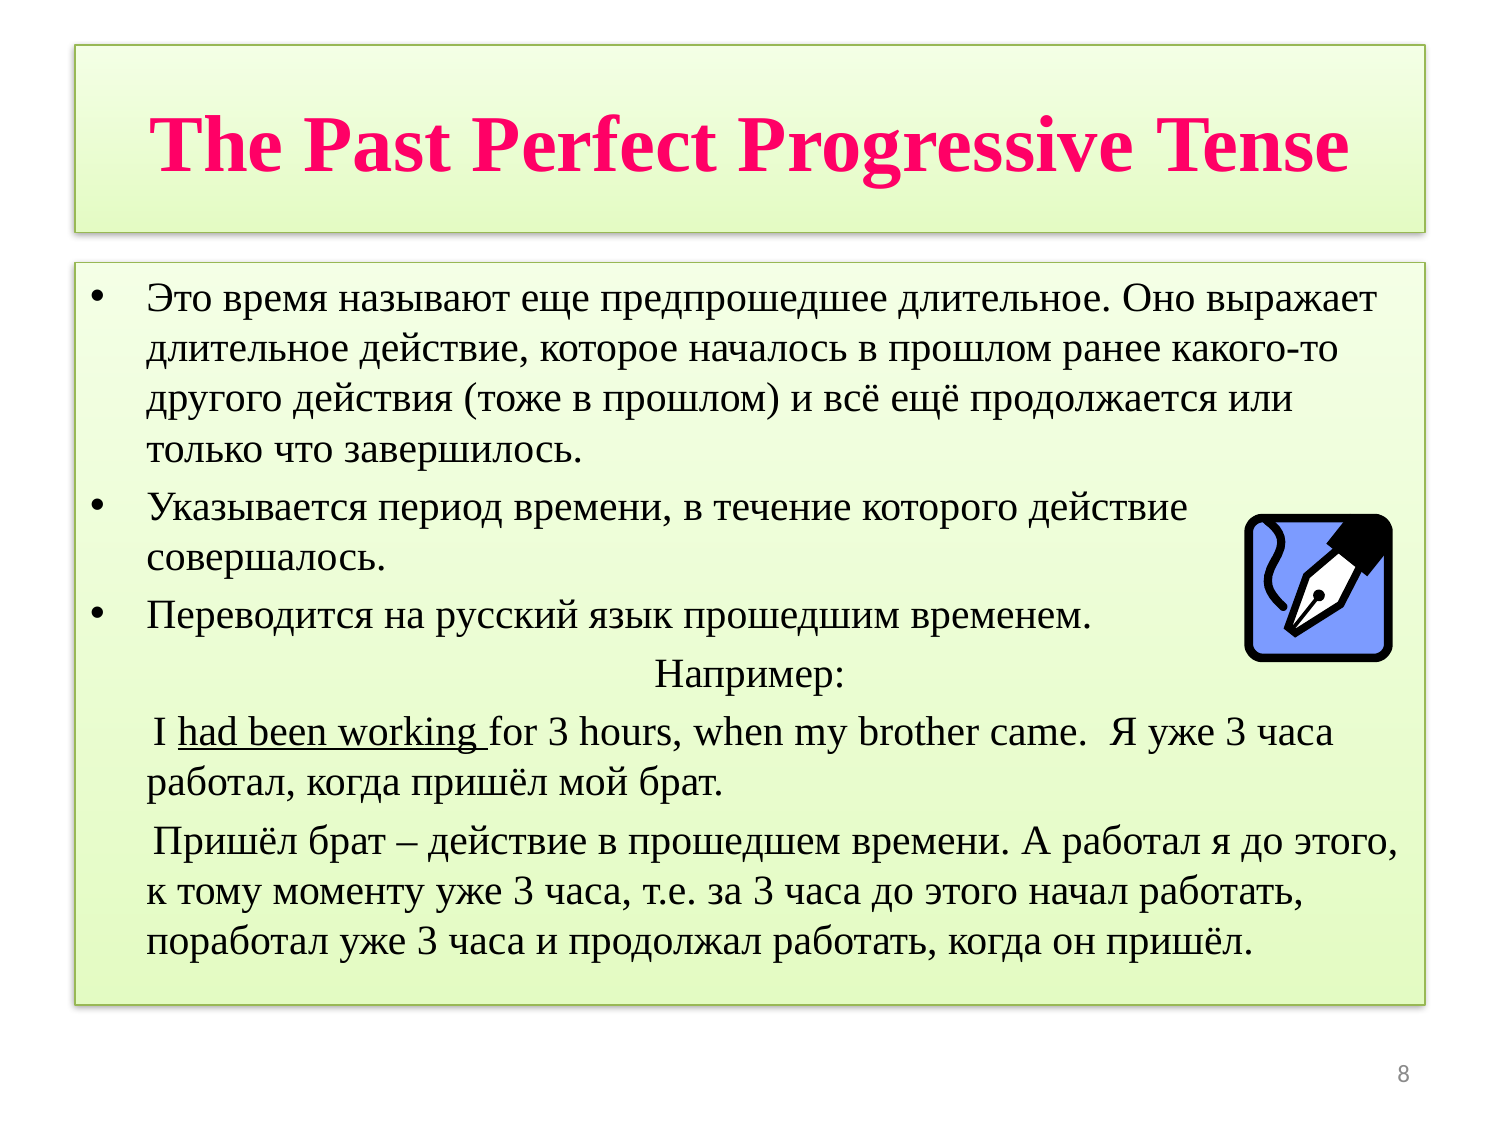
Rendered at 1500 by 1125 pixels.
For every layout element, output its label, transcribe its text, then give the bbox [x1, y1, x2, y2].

picture [1243, 513, 1393, 663]
slide_number 8 [1074, 1042, 1425, 1103]
list Это время называют еще предпрошедшее длительное. Оно выражает длительное действие, которое началось в прошлом ранее какого-то другого действия (тоже в прошлом) и всё ещё продолжается или только что завершилось. Указывается период времени, в течение которого действие совершалось. Переводится на русский язык прошедшим временем. Например: I had been working for 3 hours, when my brother came. Я уже 3 часа работал, когда пришёл мой брат. Пришёл брат – действие в прошедшем времени. А работал я до этого, к тому моменту уже 3 часа, т.е. за 3 часа до этого начал работать, поработал уже 3 часа и продолжал работать, когда он пришёл. [74, 262, 1426, 1006]
title The Past Perfect Progressive Tense [74, 44, 1426, 233]
